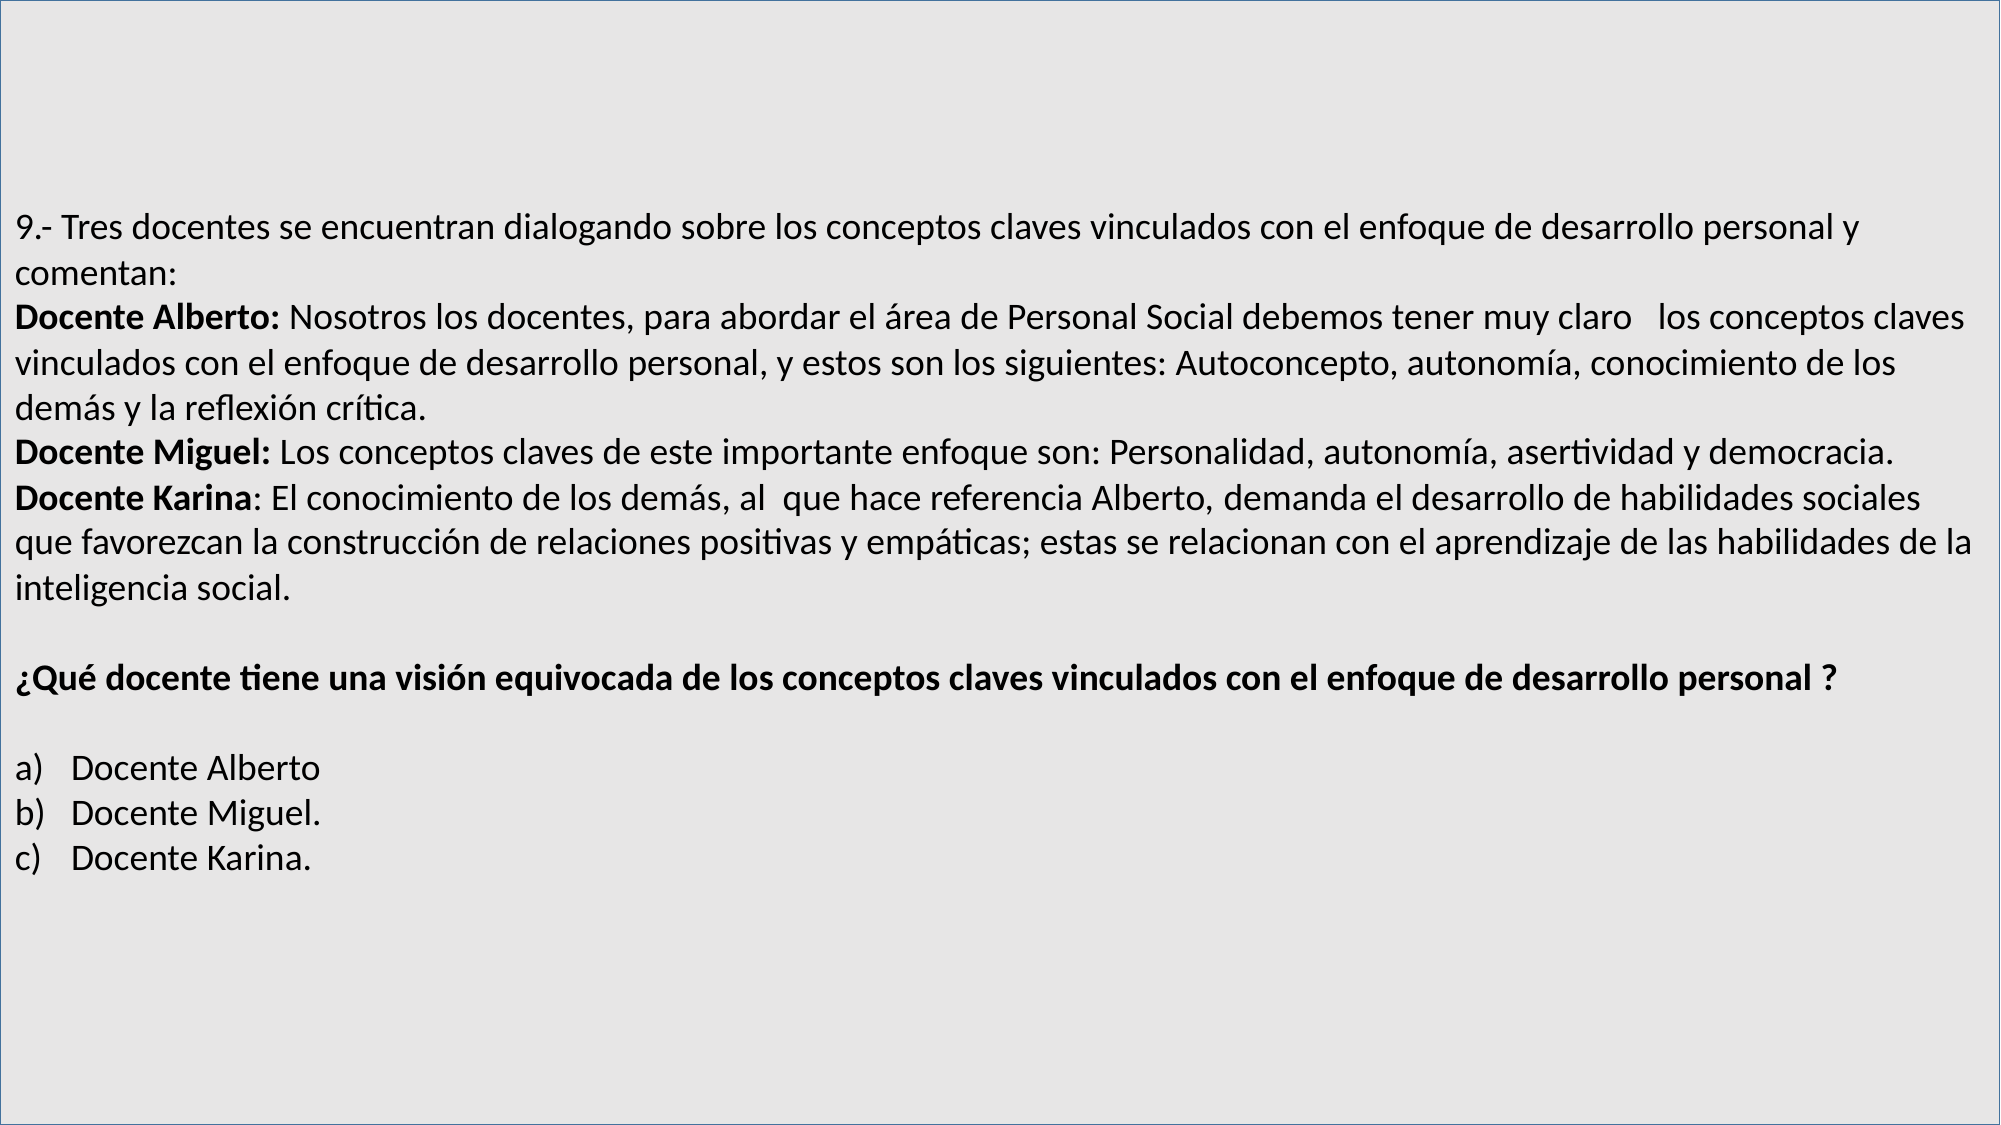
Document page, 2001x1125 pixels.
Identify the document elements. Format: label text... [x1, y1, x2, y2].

text_box 9.- Tres docentes se encuentran dialogando sobre los conceptos claves vinculados con el enfoque de desarrollo personal y comentan: Docente Alberto: Nosotros los docentes, para abordar el área de Personal Social debemos tener muy claro los conceptos claves vinculados con el enfoque de desarrollo personal, y estos son los siguientes: Autoconcepto, autonomía, conocimiento de los demás y la reflexión crítica. Docente Miguel: Los conceptos claves de este importante enfoque son: Personalidad, autonomía, asertividad y democracia. Docente Karina: El conocimiento de los demás, al que hace referencia Alberto, demanda el desarrollo de habilidades sociales que favorezcan la construcción de relaciones positivas y empáticas; estas se relacionan con el aprendizaje de las habilidades de la inteligencia social. ¿Qué docente tiene una visión equivocada de los conceptos claves vinculados con el enfoque de desarrollo personal ? Docente Alberto Docente Miguel. Docente Karina. [0, 0, 2000, 1125]
